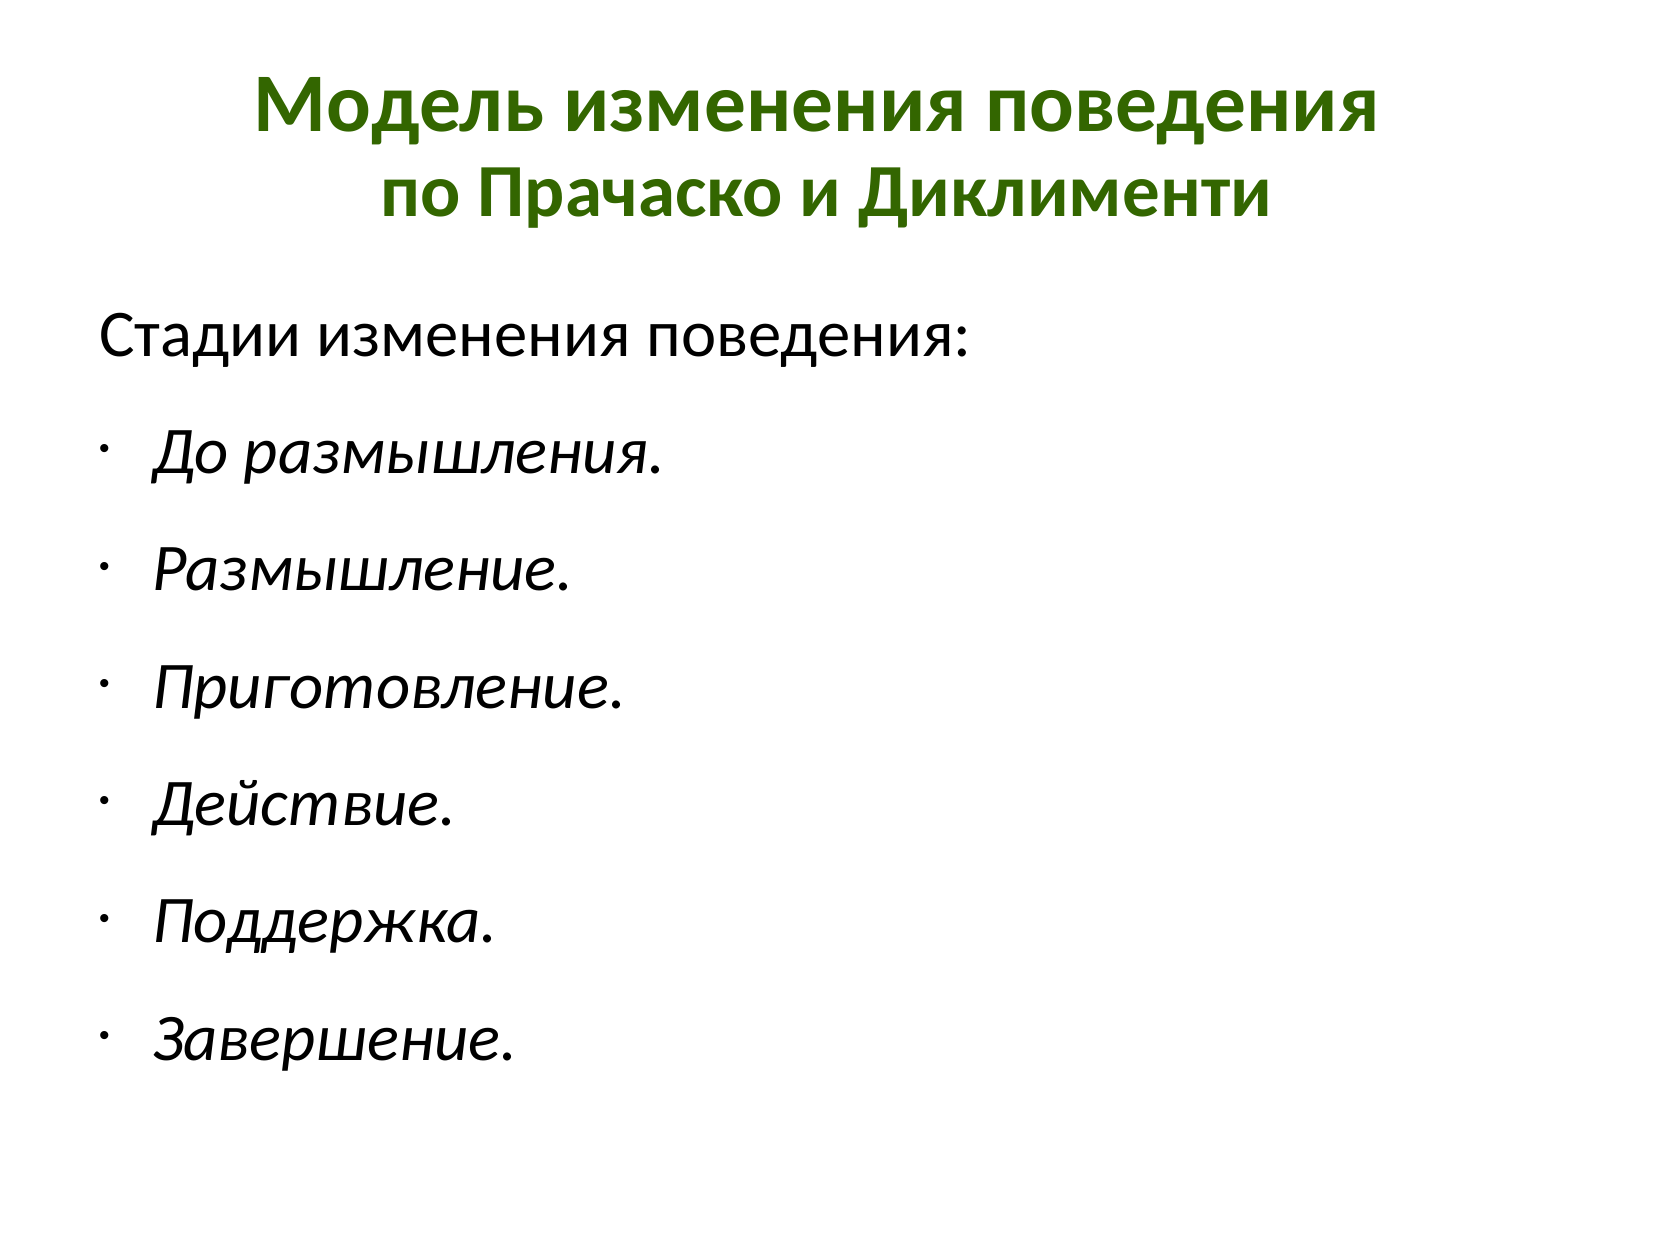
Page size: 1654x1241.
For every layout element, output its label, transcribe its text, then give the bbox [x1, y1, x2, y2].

text_box Стадии изменения поведения: До размышления. Размышление. Приготовление. Действие. Поддержка. Завершение. [82, 289, 1571, 1108]
title Модель изменения поведения по Прачаско и Диклименти [82, 49, 1571, 257]
